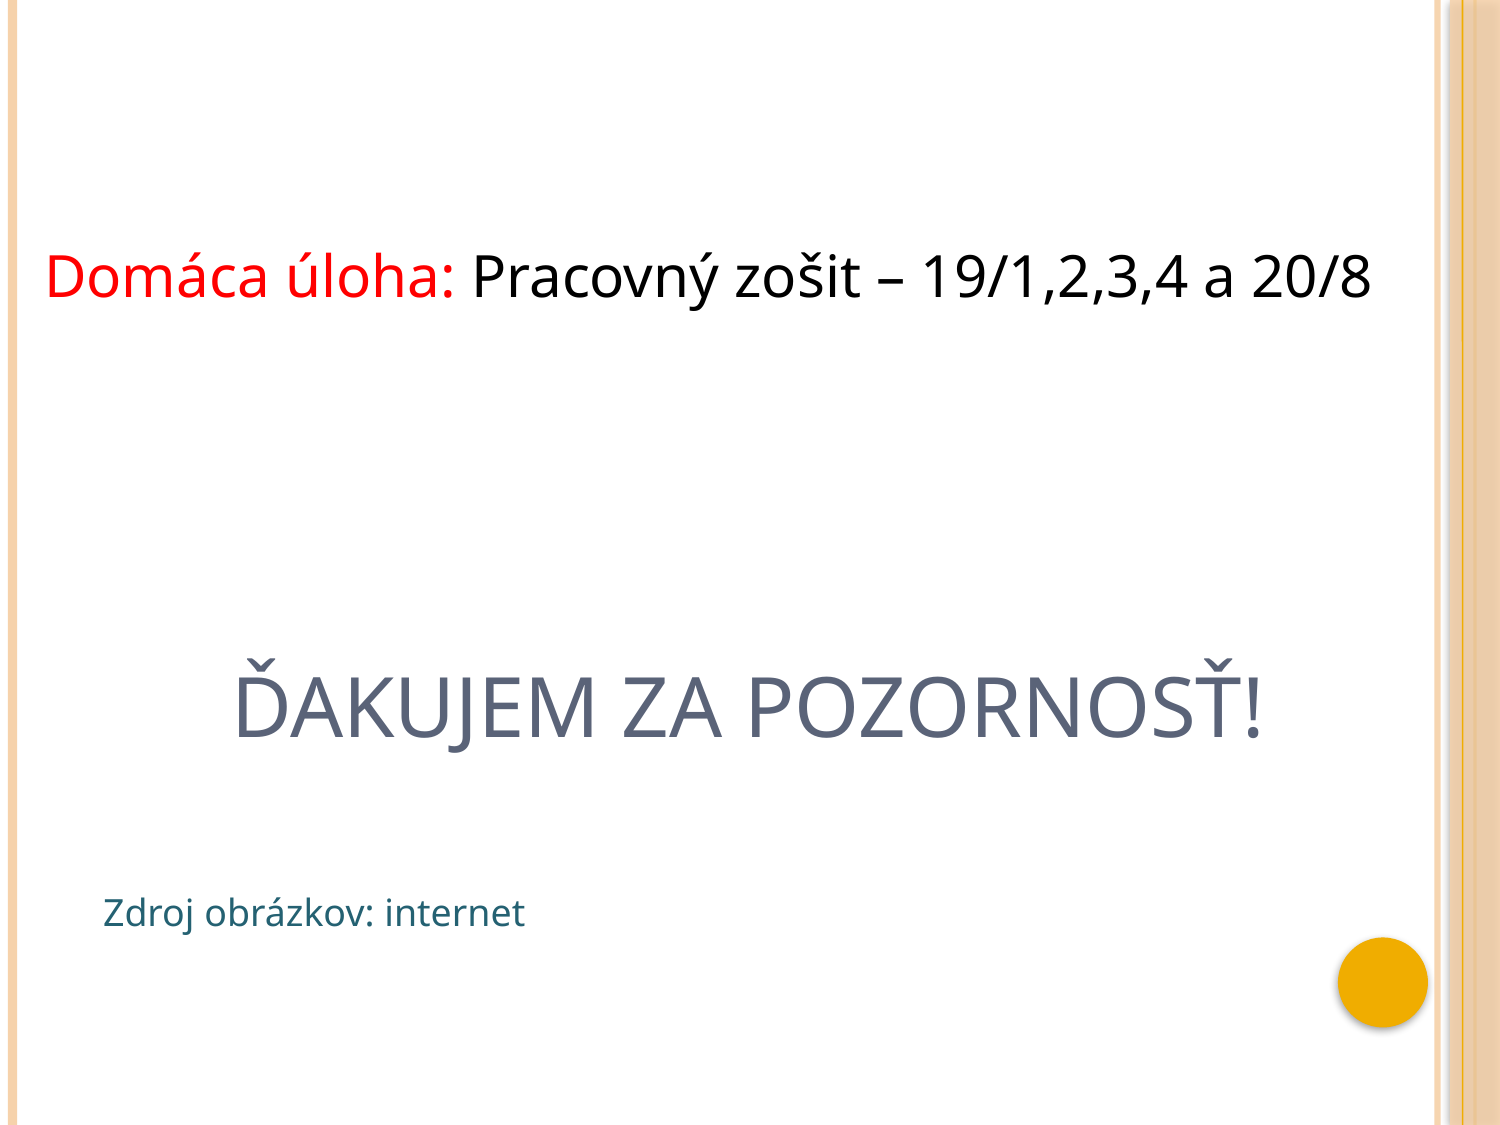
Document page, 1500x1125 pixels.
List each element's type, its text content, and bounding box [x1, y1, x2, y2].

text_box Zdroj obrázkov: internet [88, 881, 904, 942]
title Ďakujem za pozornosť! [135, 574, 1361, 762]
text_box Domáca úloha: Pracovný zošit – 19/1,2,3,4 a 20/8 [29, 231, 1424, 317]
